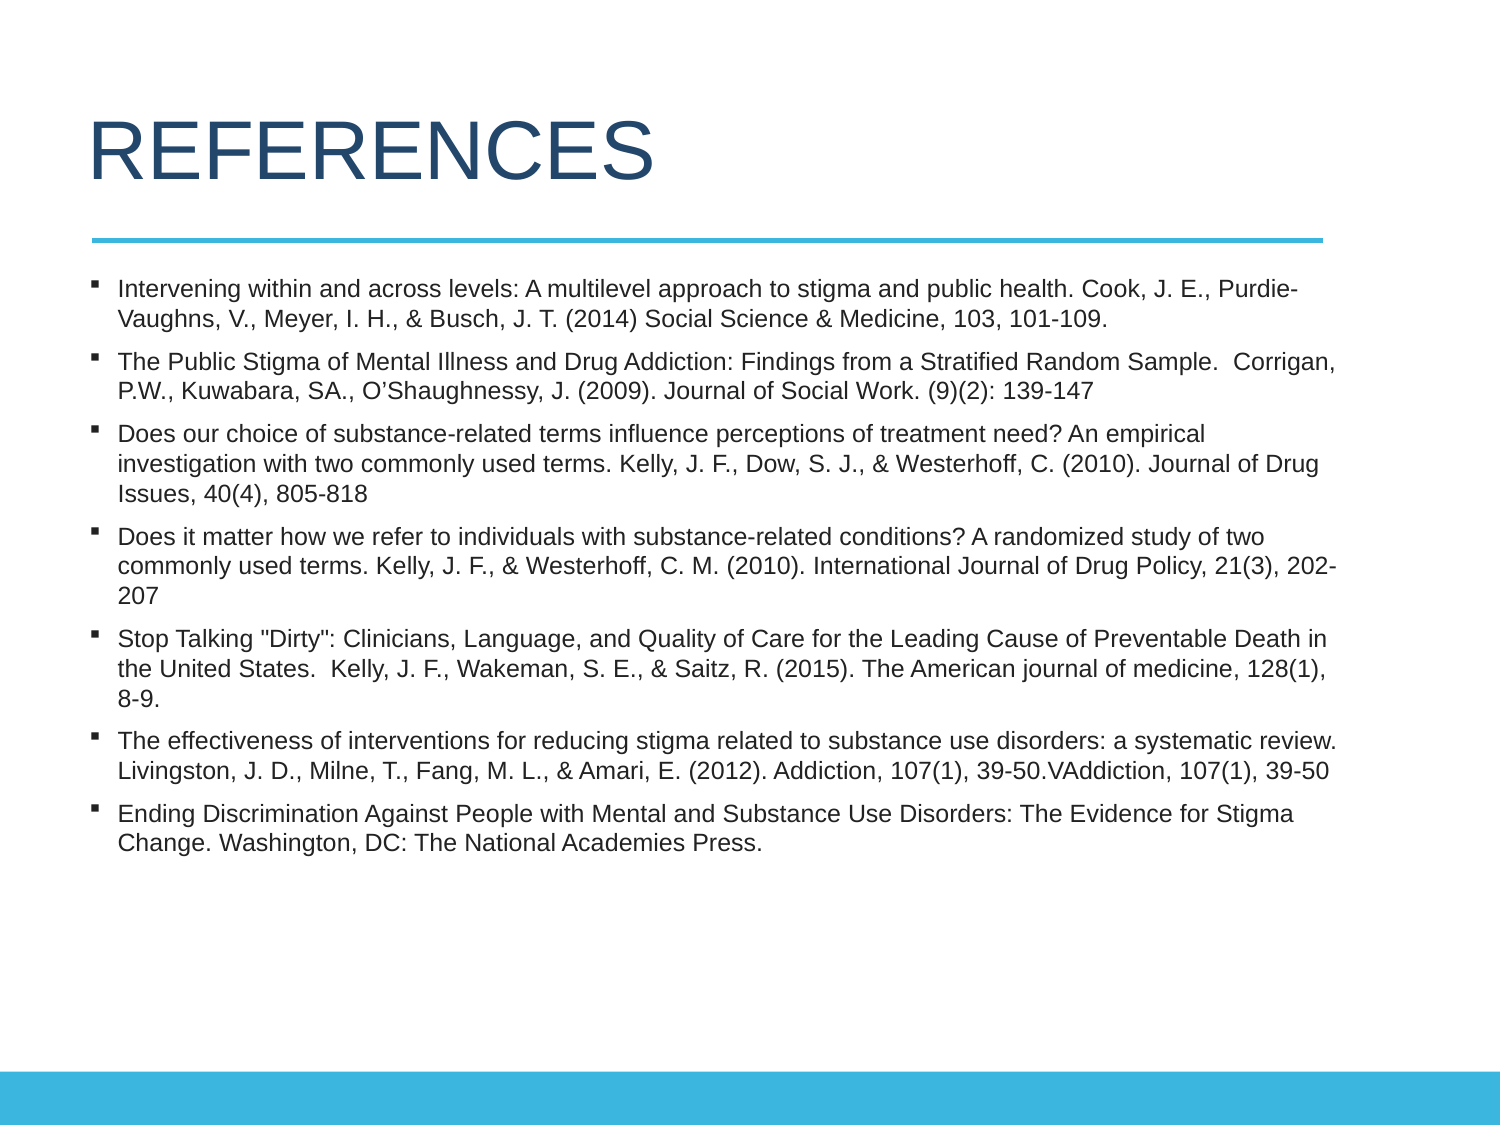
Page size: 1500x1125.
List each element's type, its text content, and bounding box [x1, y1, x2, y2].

title References [72, 54, 1361, 242]
list Intervening within and across levels: A multilevel approach to stigma and public health. Cook, J. E., Purdie-Vaughns, V., Meyer, I. H., & Busch, J. T. (2014) Social Science & Medicine, 103, 101-109. The Public Stigma of Mental Illness and Drug Addiction: Findings from a Stratified Random Sample. Corrigan, P.W., Kuwabara, SA., O’Shaughnessy, J. (2009). Journal of Social Work. (9)(2): 139-147 Does our choice of substance-related terms influence perceptions of treatment need? An empirical investigation with two commonly used terms. Kelly, J. F., Dow, S. J., & Westerhoff, C. (2010). Journal of Drug Issues, 40(4), 805-818 Does it matter how we refer to individuals with substance-related conditions? A randomized study of two commonly used terms. Kelly, J. F., & Westerhoff, C. M. (2010). International Journal of Drug Policy, 21(3), 202-207 Stop Talking "Dirty": Clinicians, Language, and Quality of Care for the Leading Cause of Preventable Death in the United States. Kelly, J. F., Wakeman, S. E., & Saitz, R. (2015). The American journal of medicine, 128(1), 8-9. The effectiveness of interventions for reducing stigma related to substance use disorders: a systematic review. Livingston, J. D., Milne, T., Fang, M. L., & Amari, E. (2012). Addiction, 107(1), 39-50.VAddiction, 107(1), 39-50 Ending Discrimination Against People with Mental and Substance Use Disorders: The Evidence for Stigma Change. Washington, DC: The National Academies Press. [74, 265, 1363, 1008]
